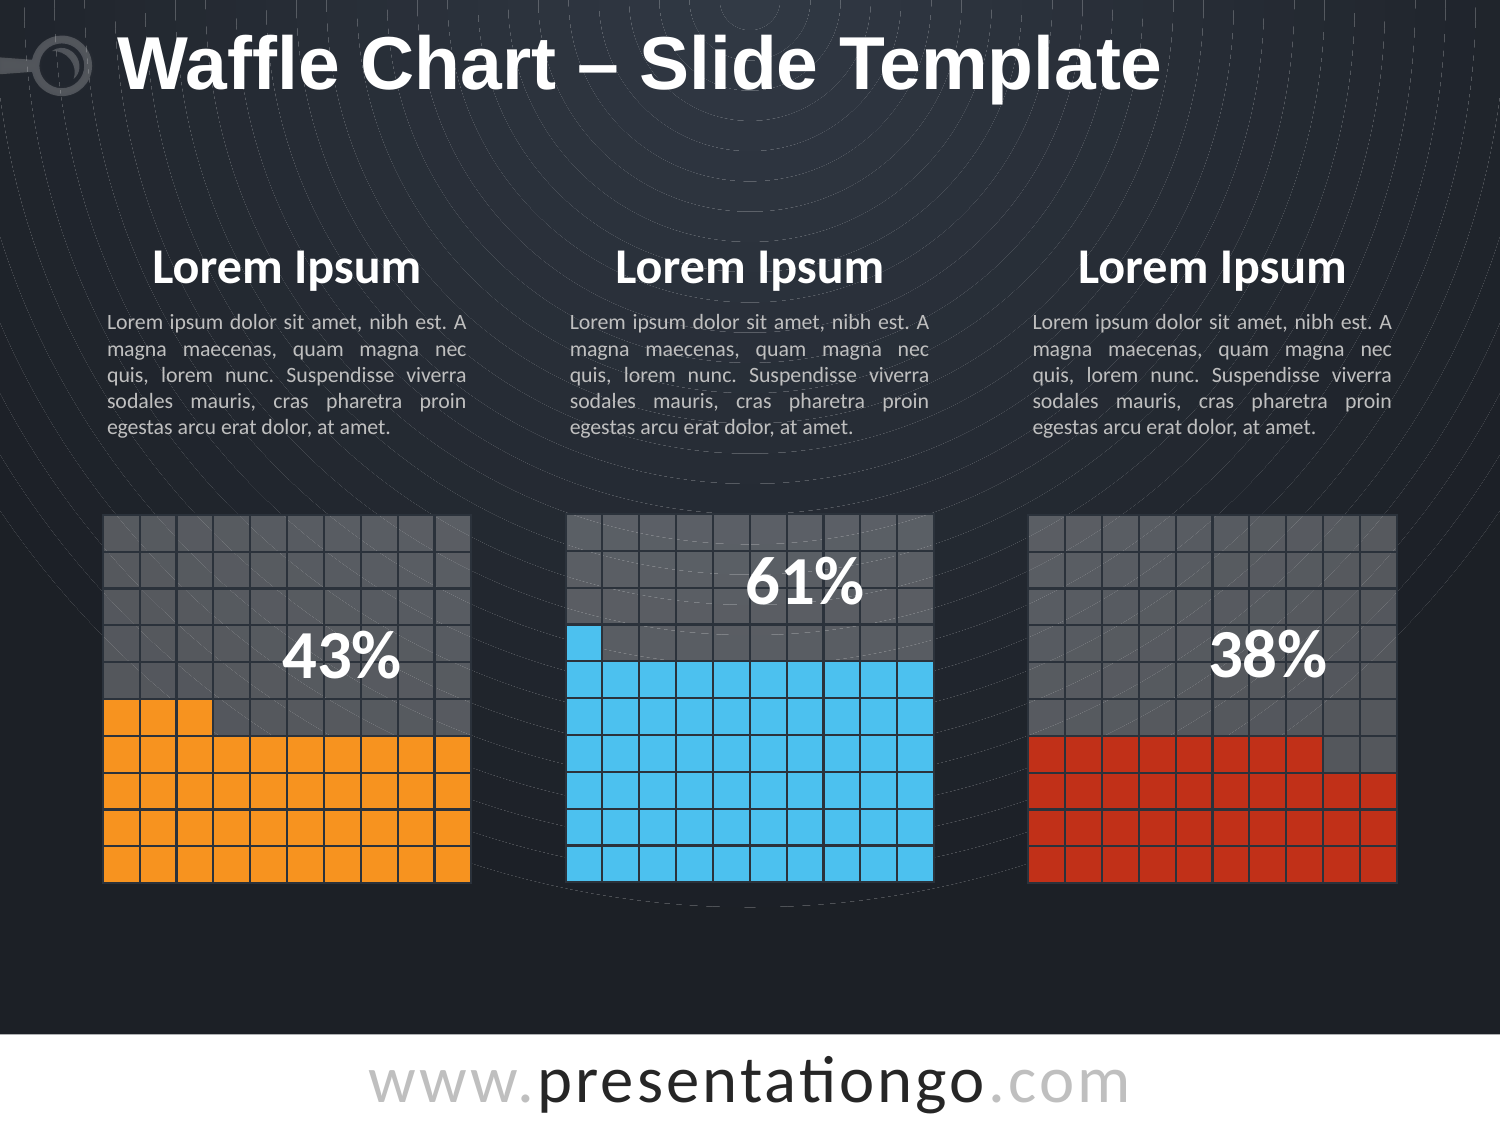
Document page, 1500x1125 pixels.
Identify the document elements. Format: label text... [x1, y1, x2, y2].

title Waffle Chart – Slide Template [103, 17, 1500, 139]
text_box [569, 225, 930, 449]
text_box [102, 514, 472, 883]
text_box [1028, 514, 1397, 883]
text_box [565, 514, 935, 883]
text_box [107, 225, 468, 449]
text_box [1032, 225, 1393, 449]
